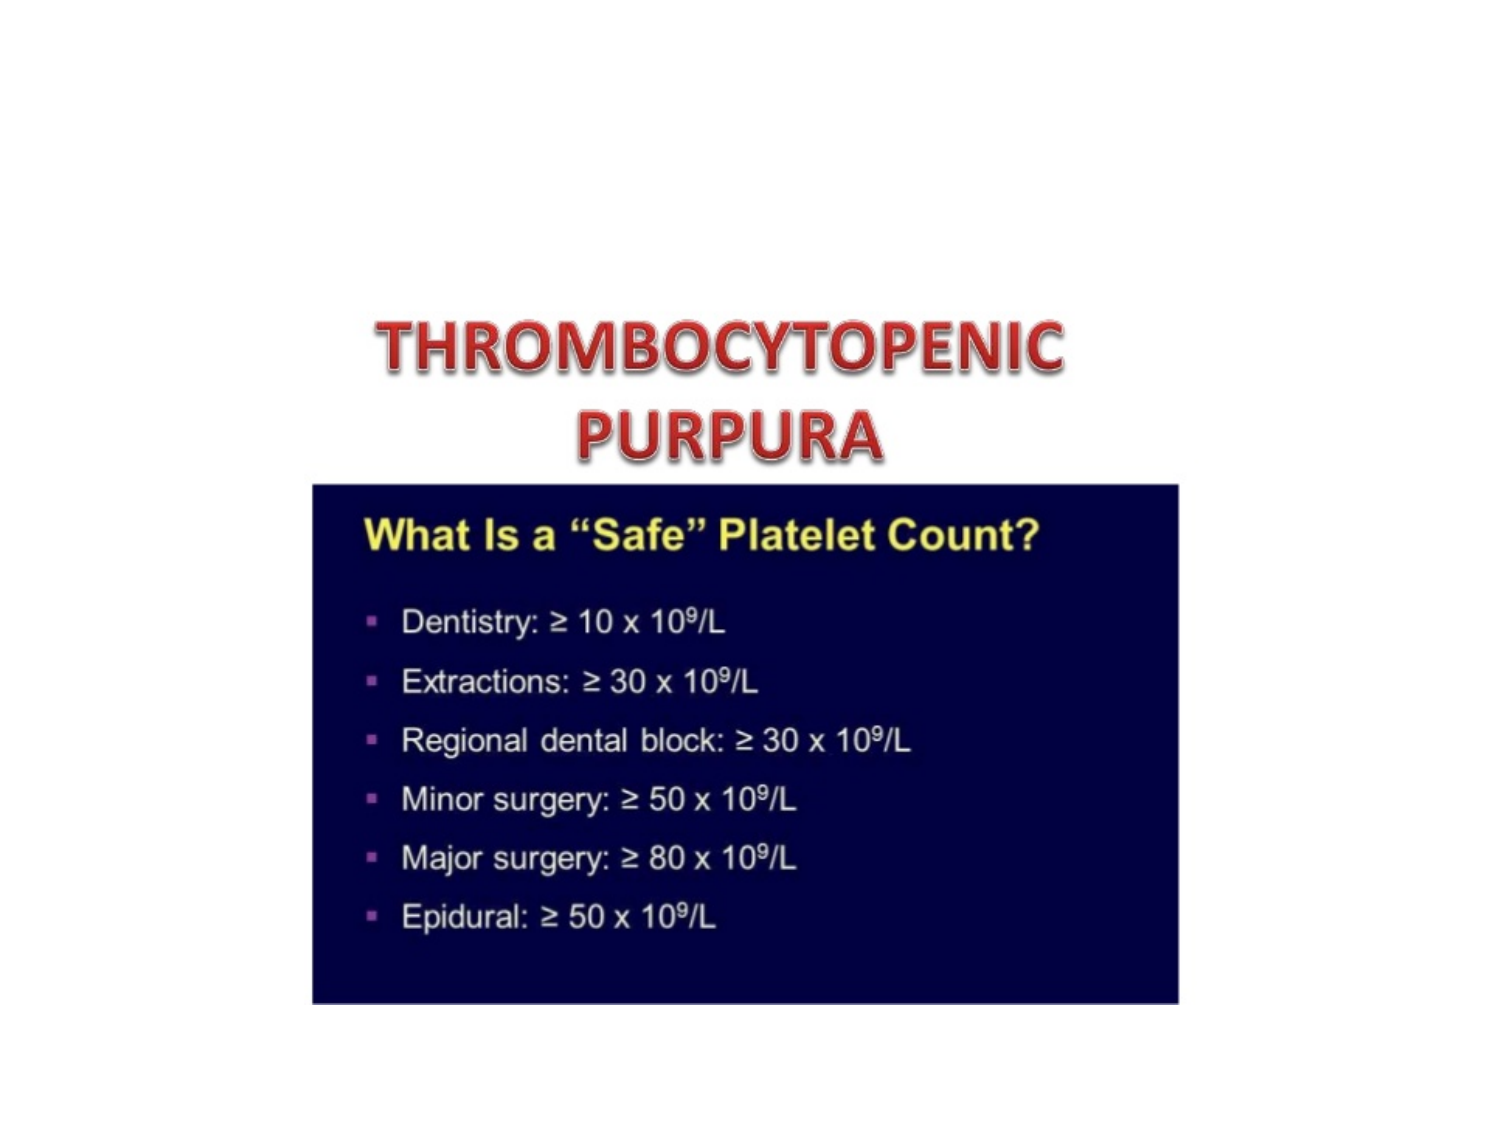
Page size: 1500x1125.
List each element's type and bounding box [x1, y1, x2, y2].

list [255, 262, 1245, 1006]
